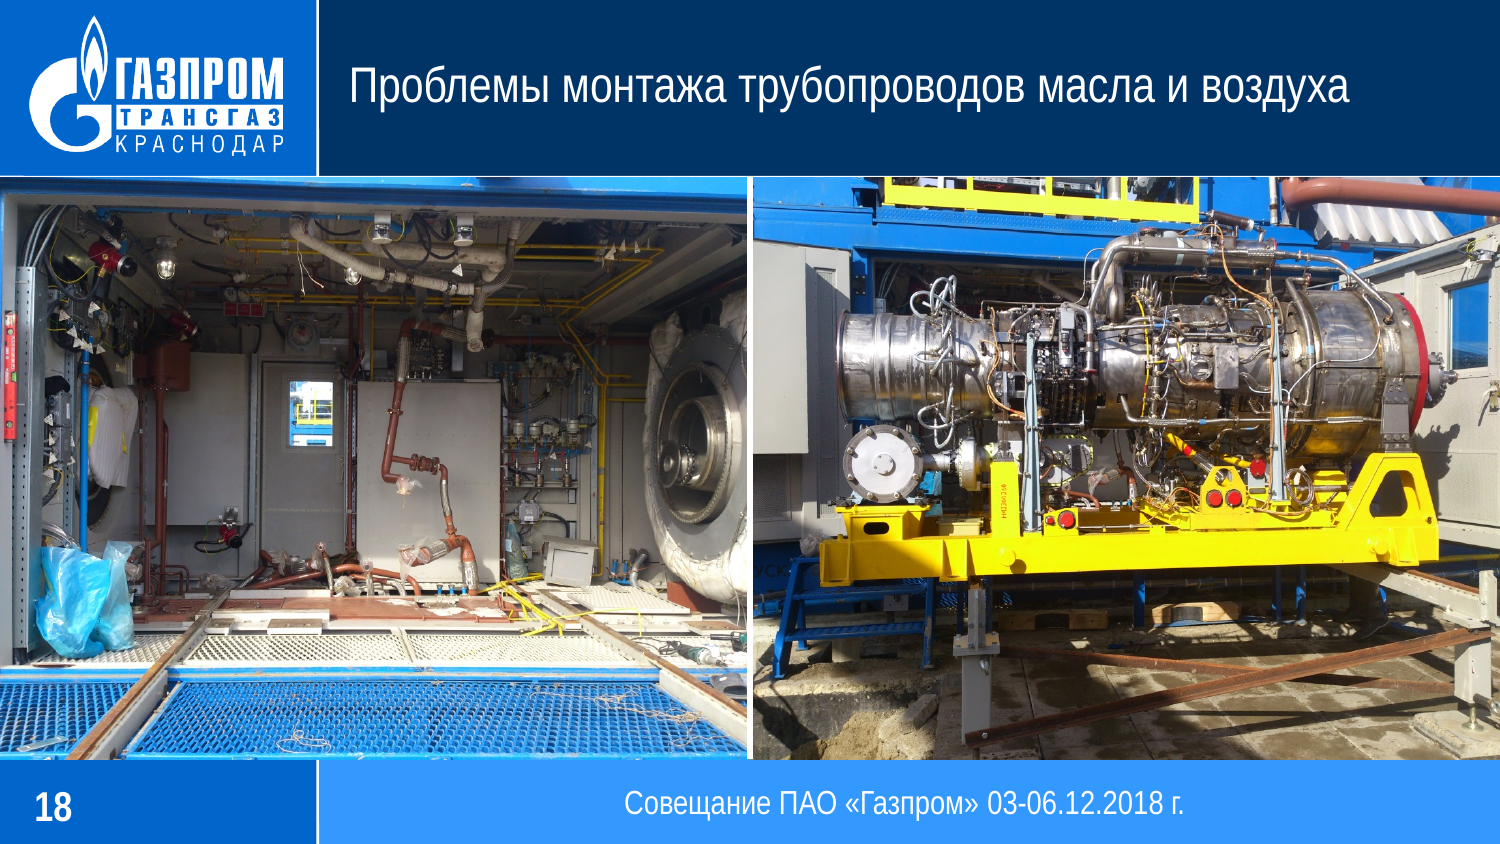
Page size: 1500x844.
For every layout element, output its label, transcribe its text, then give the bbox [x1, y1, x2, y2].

picture [751, 177, 1500, 760]
text_box Совещание ПАО «Газпром» 03-06.12.2018 г. [316, 767, 1500, 842]
picture [0, 177, 749, 760]
picture [29, 15, 283, 156]
title Проблемы монтажа трубопроводов масла и воздуха [348, 25, 1468, 141]
